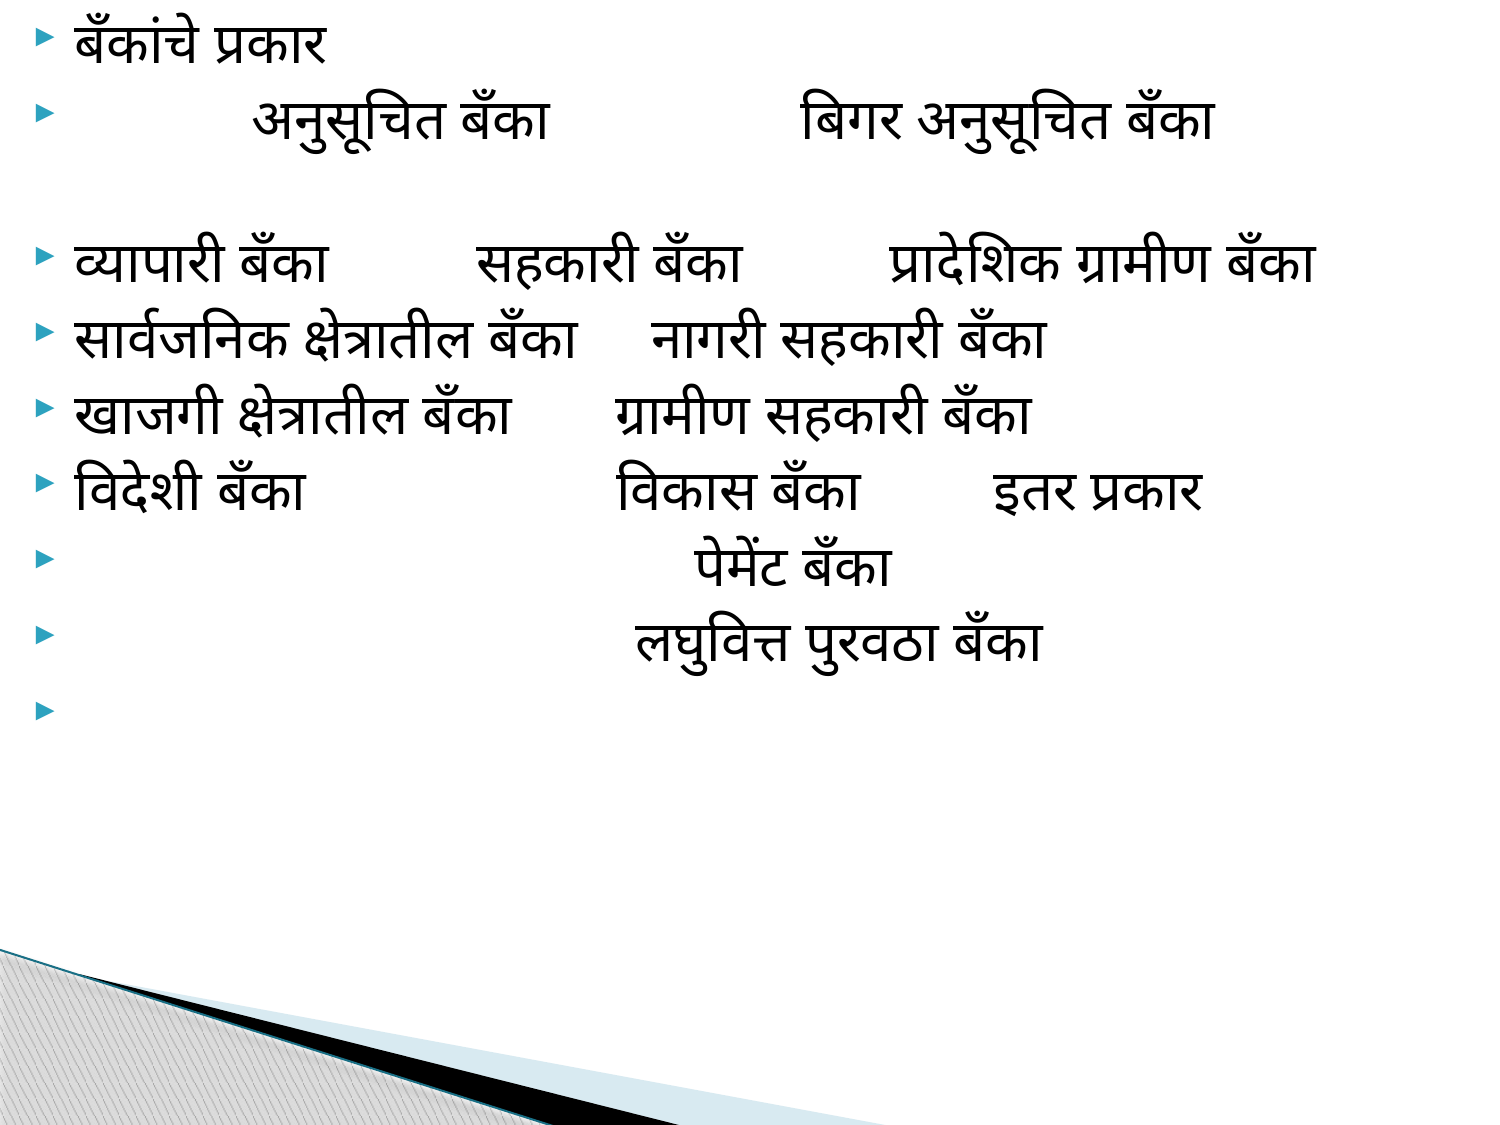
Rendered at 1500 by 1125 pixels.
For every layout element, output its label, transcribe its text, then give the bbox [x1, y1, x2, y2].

list बँकांचे प्रकार अनुसूचित बँका बिगर अनुसूचित बँका व्यापारी बँका सहकारी बँका प्रादेशिक ग्रामीण बँका सार्वजनिक क्षेत्रातील बँका नागरी सहकारी बँका खाजगी क्षेत्रातील बँका ग्रामीण सहकारी बँका विदेशी बँका विकास बँका इतर प्रकार पेमेंट बँका लघुवित्त पुरवठा बँका [0, 0, 1500, 1125]
